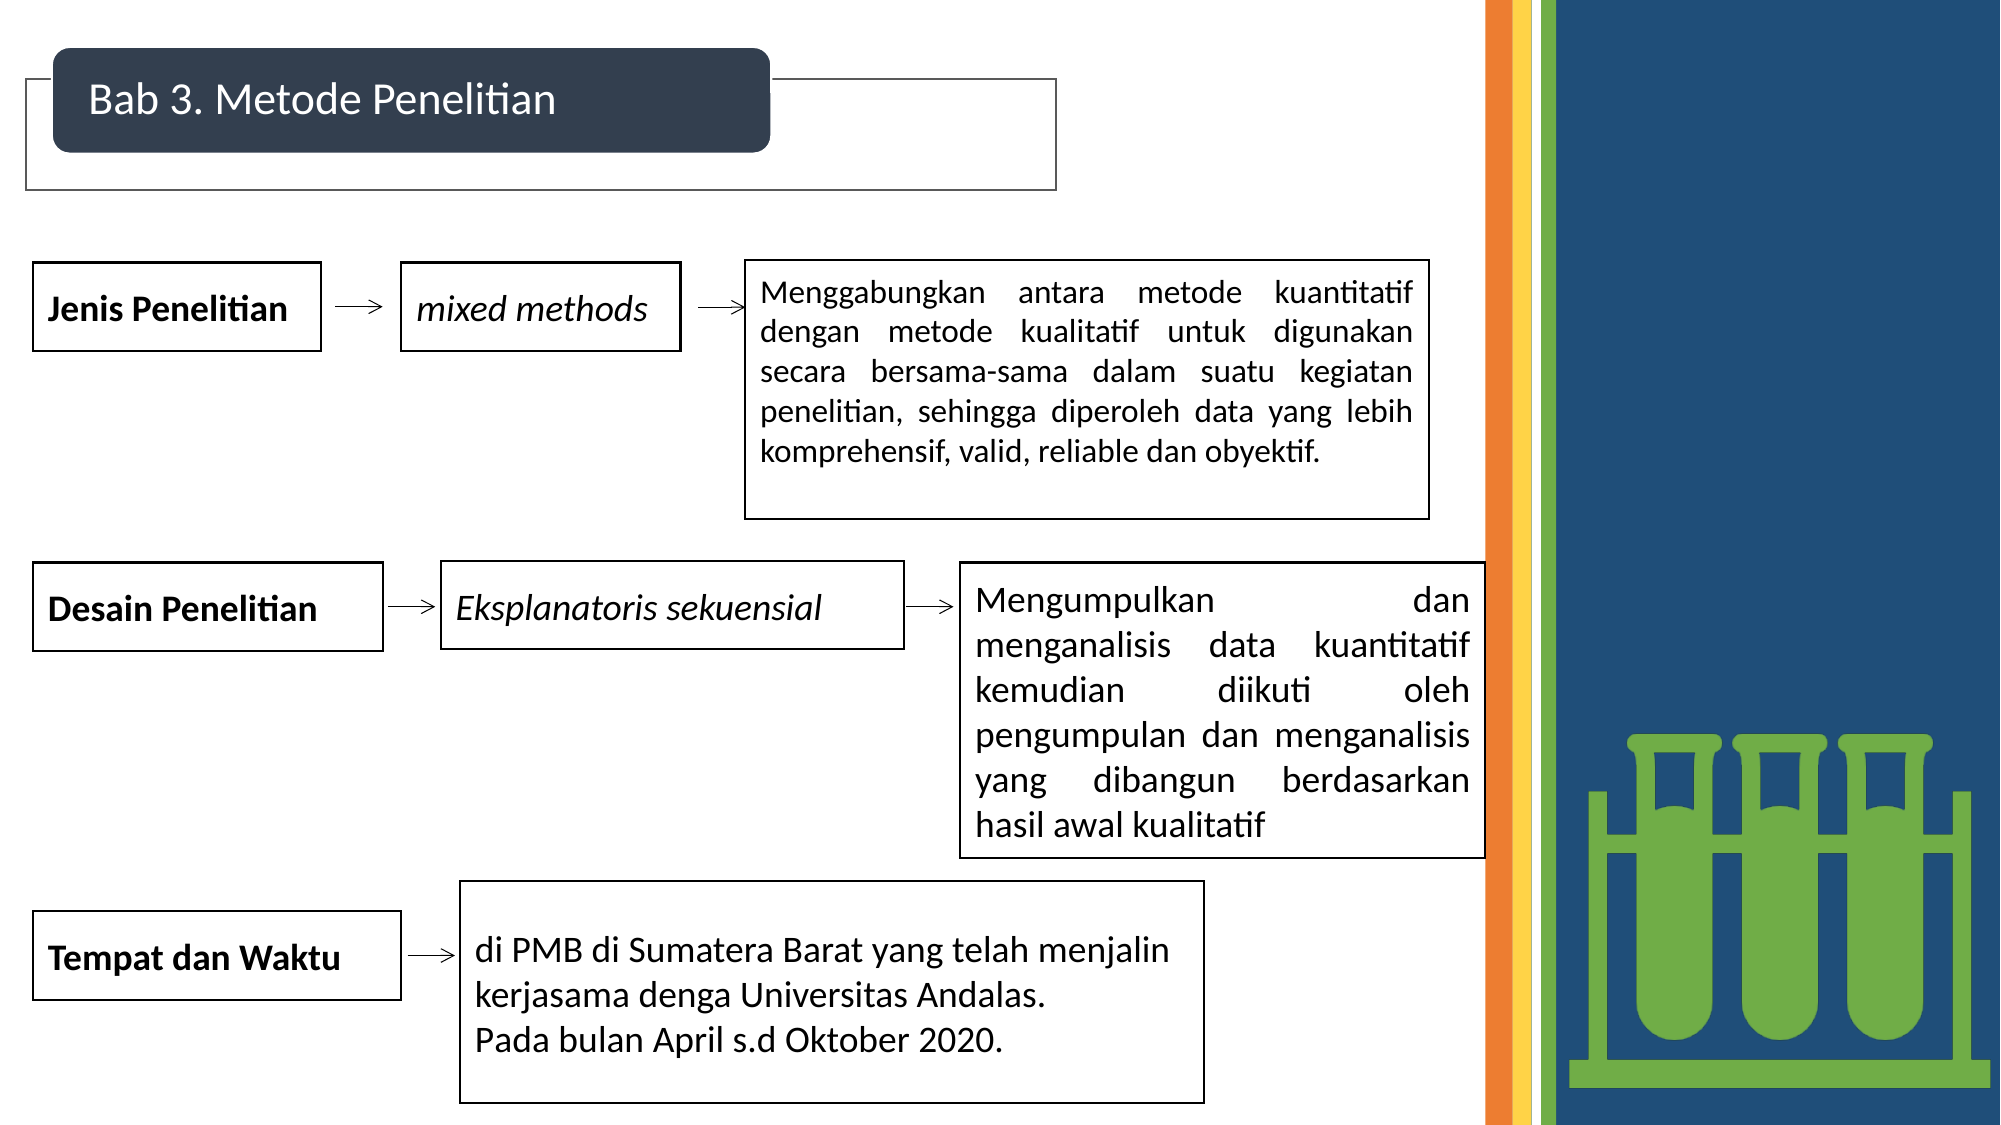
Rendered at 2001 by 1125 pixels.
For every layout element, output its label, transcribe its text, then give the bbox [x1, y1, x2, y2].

text_box Mengumpulkan dan menganalisis data kuantitatif kemudian diikuti oleh pengumpulan dan menganalisis yang dibangun berdasarkan hasil awal kualitatif [959, 561, 1485, 859]
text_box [51, 46, 772, 154]
text_box Tempat dan Waktu [32, 910, 402, 1001]
text_box Eksplanatoris sekuensial [440, 560, 905, 650]
text_box mixed methods [400, 261, 682, 352]
text_box Menggabungkan antara metode kuantitatif dengan metode kualitatif untuk digunakan secara bersama-sama dalam suatu kegiatan penelitian, sehingga diperoleh data yang lebih komprehensif, valid, reliable dan obyektif. [744, 259, 1430, 520]
text_box Jenis Penelitian [32, 261, 322, 352]
text_box Desain Penelitian [32, 561, 384, 652]
text_box di PMB di Sumatera Barat yang telah menjalin kerjasama denga Universitas Andalas. Pada bulan April s.d Oktober 2020. [459, 880, 1205, 1104]
text_box [25, 78, 1057, 191]
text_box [1485, 0, 2000, 1125]
